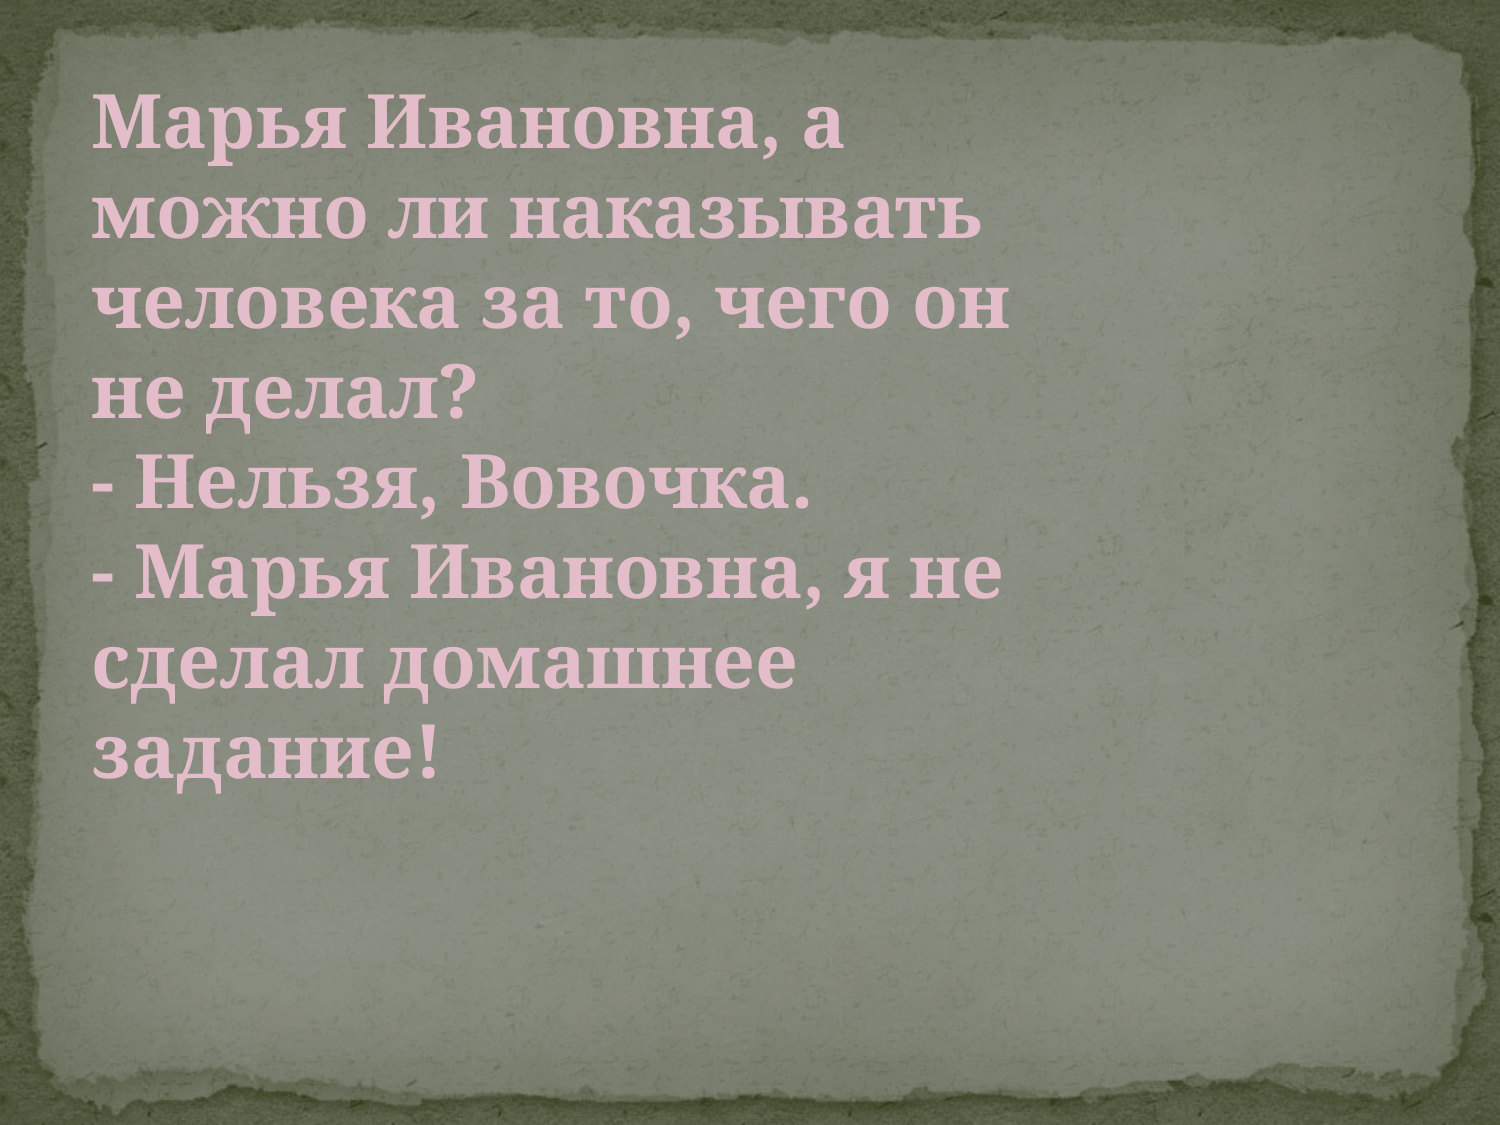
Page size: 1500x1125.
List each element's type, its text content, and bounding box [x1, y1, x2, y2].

text_box Марья Ивановна, а можно ли наказывать человека за то, чего он не делал? - Нельзя, Вовочка. - Марья Ивановна, я не сделал домашнее задание! [76, 66, 1125, 802]
